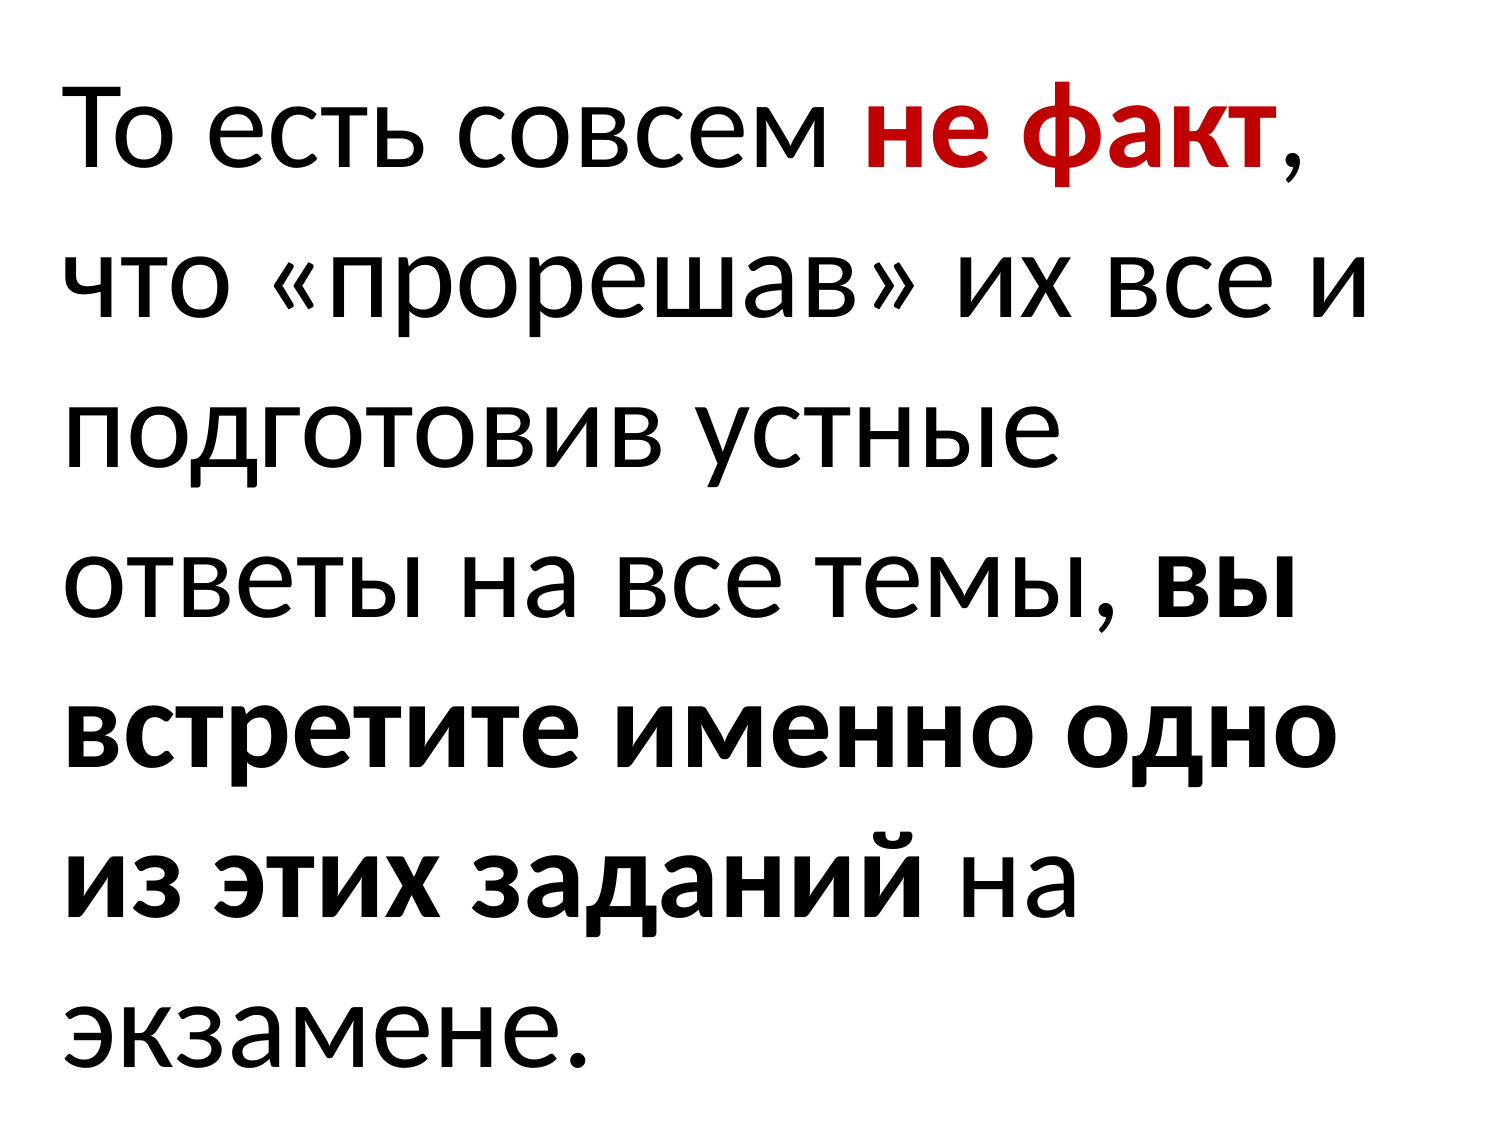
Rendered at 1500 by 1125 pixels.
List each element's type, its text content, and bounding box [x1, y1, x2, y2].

text_box То есть совсем не факт, что «прорешав» их все и подготовив устные ответы на все темы, вы встретите именно одно из этих заданий на экзамене. [46, 35, 1418, 1100]
